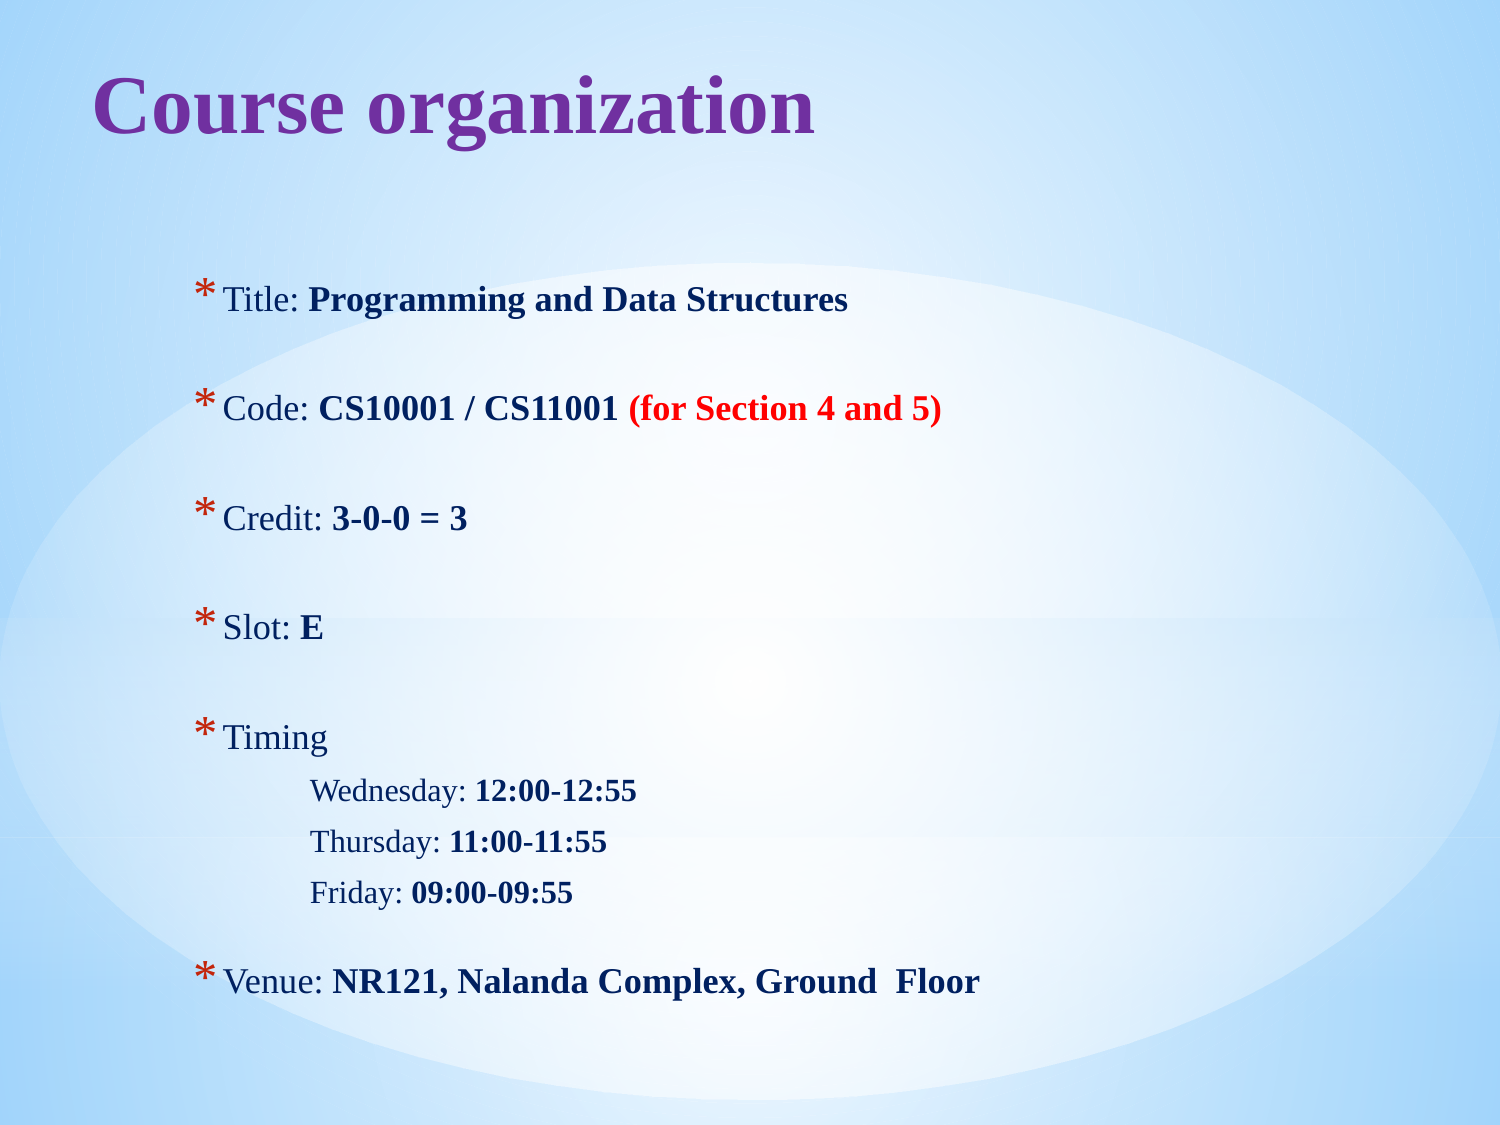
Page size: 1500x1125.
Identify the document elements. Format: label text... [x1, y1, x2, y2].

list Title: Programming and Data Structures Code: CS10001 / CS11001 (for Section 4 and 5) Credit: 3-0-0 = 3 Slot: E Timing Wednesday: 12:00-12:55 Thursday: 11:00-11:55 Friday: 09:00-09:55 Venue: NR121, Nalanda Complex, Ground Floor [76, 267, 1427, 1010]
title Course organization [76, 42, 1145, 231]
